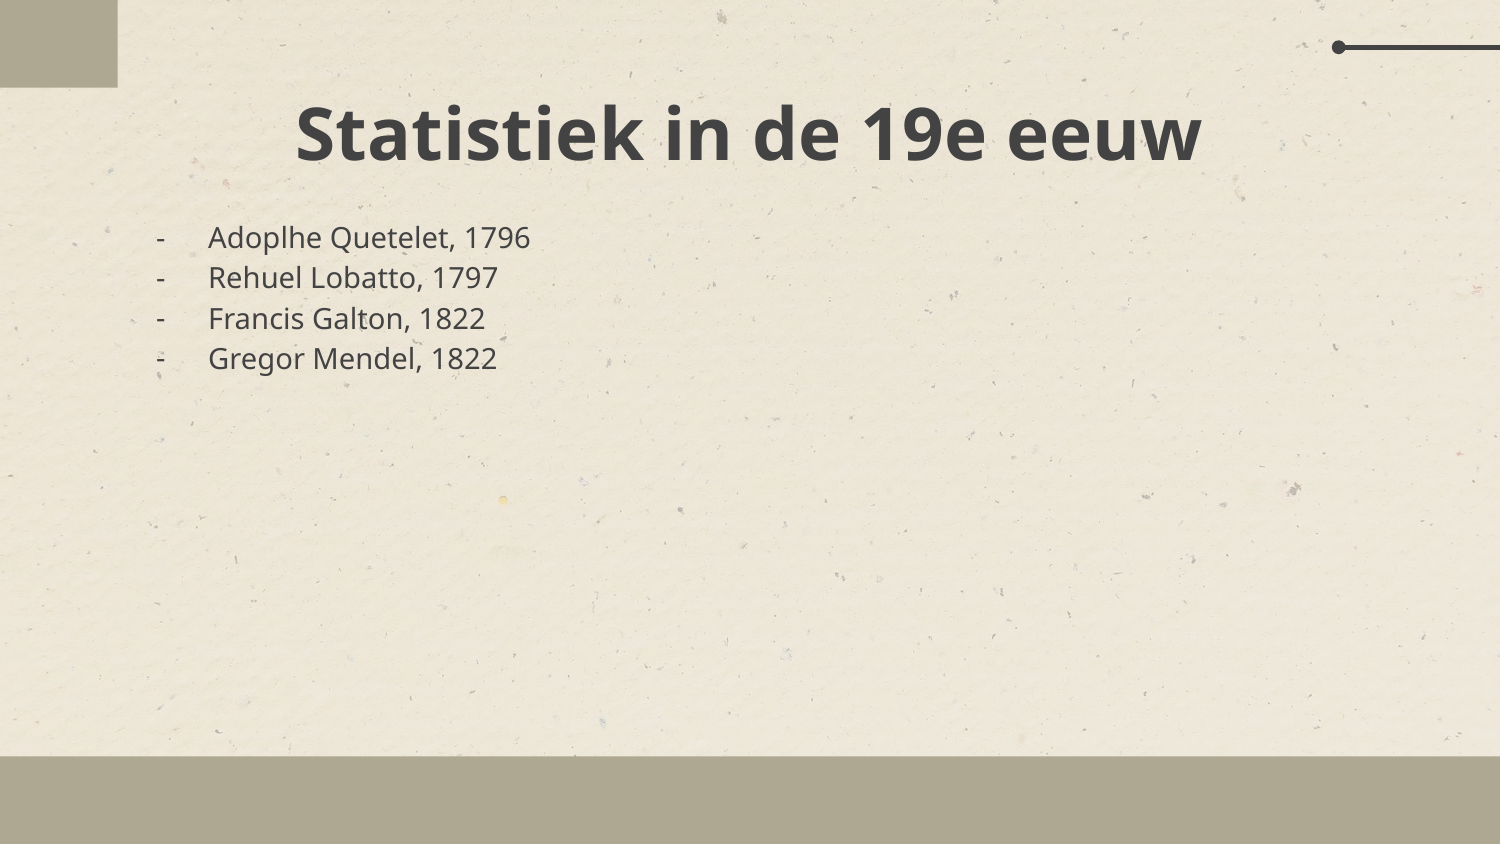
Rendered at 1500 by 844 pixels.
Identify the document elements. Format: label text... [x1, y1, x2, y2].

list Adoplhe Quetelet, 1796 Rehuel Lobatto, 1797 Francis Galton, 1822 Gregor Mendel, 1822 [118, 199, 1382, 647]
title Statistiek in de 19e eeuw [118, 72, 1382, 167]
